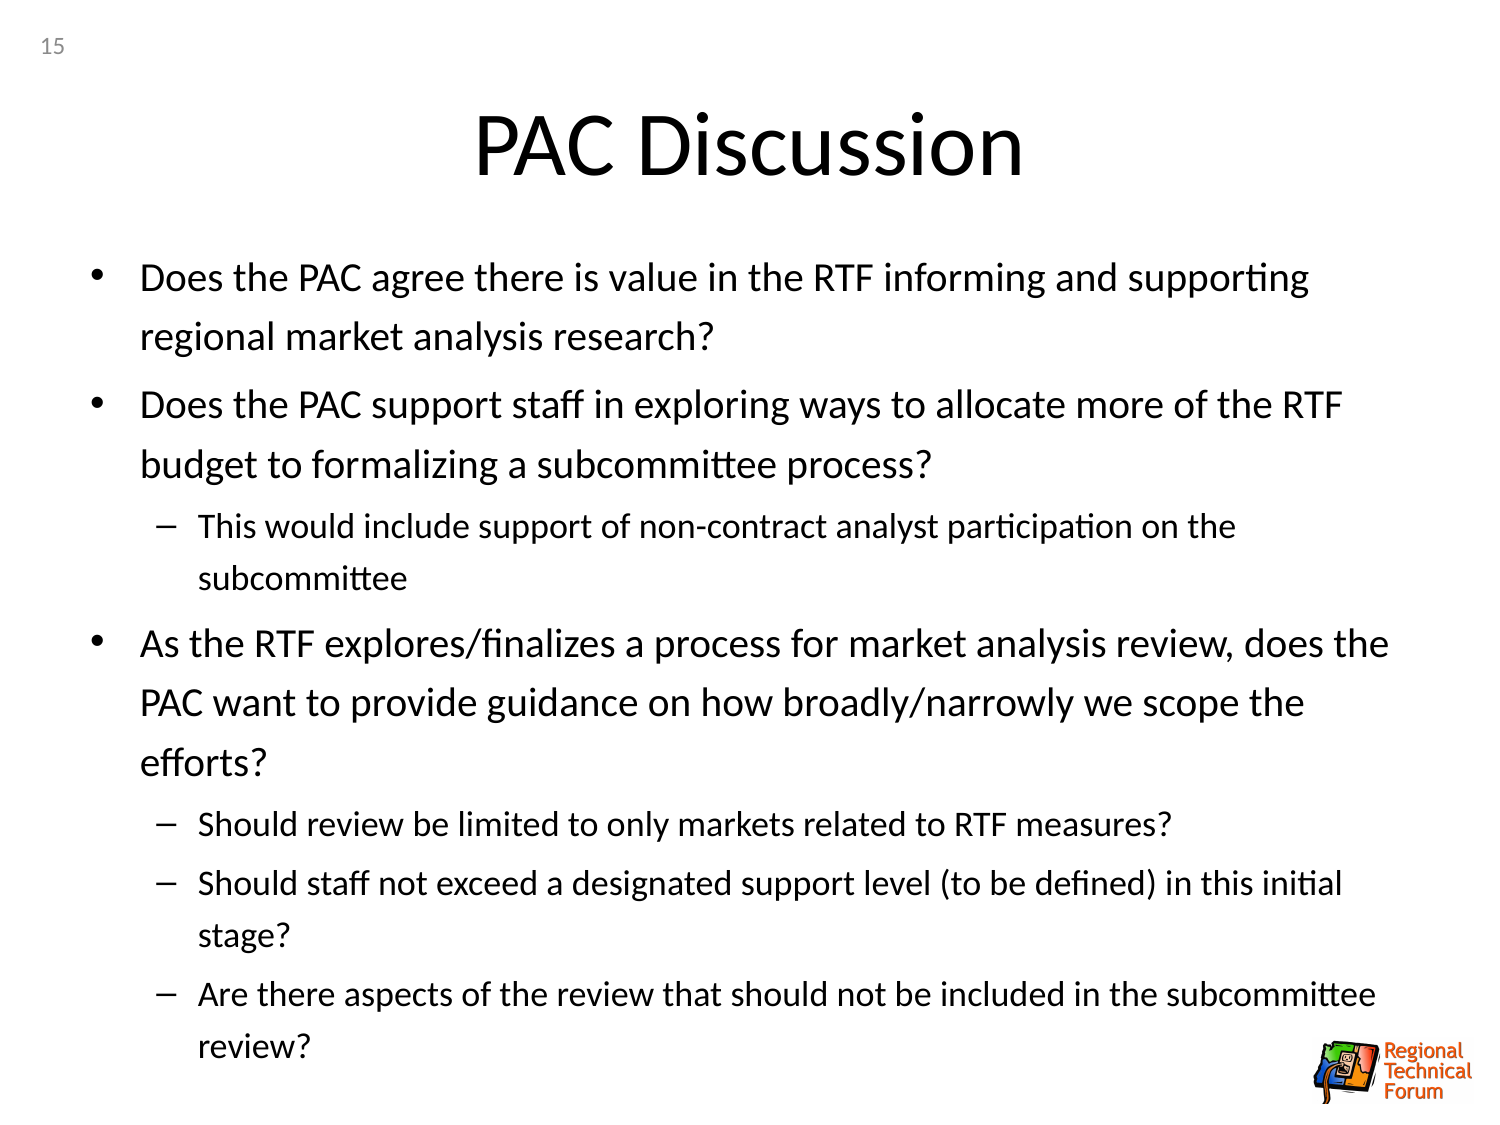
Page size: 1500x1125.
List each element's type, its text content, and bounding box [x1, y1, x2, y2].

list Does the PAC agree there is value in the RTF informing and supporting regional market analysis research? Does the PAC support staff in exploring ways to allocate more of the RTF budget to formalizing a subcommittee process? This would include support of non-contract analyst participation on the subcommittee As the RTF explores/finalizes a process for market analysis review, does the PAC want to provide guidance on how broadly/narrowly we scope the efforts? Should review be limited to only markets related to RTF measures? Should staff not exceed a designated support level (to be defined) in this initial stage? Are there aspects of the review that should not be included in the subcommittee review? [75, 232, 1425, 1075]
title PAC Discussion [75, 45, 1425, 232]
slide_number 15 [24, 15, 375, 75]
picture [1312, 1037, 1474, 1104]
